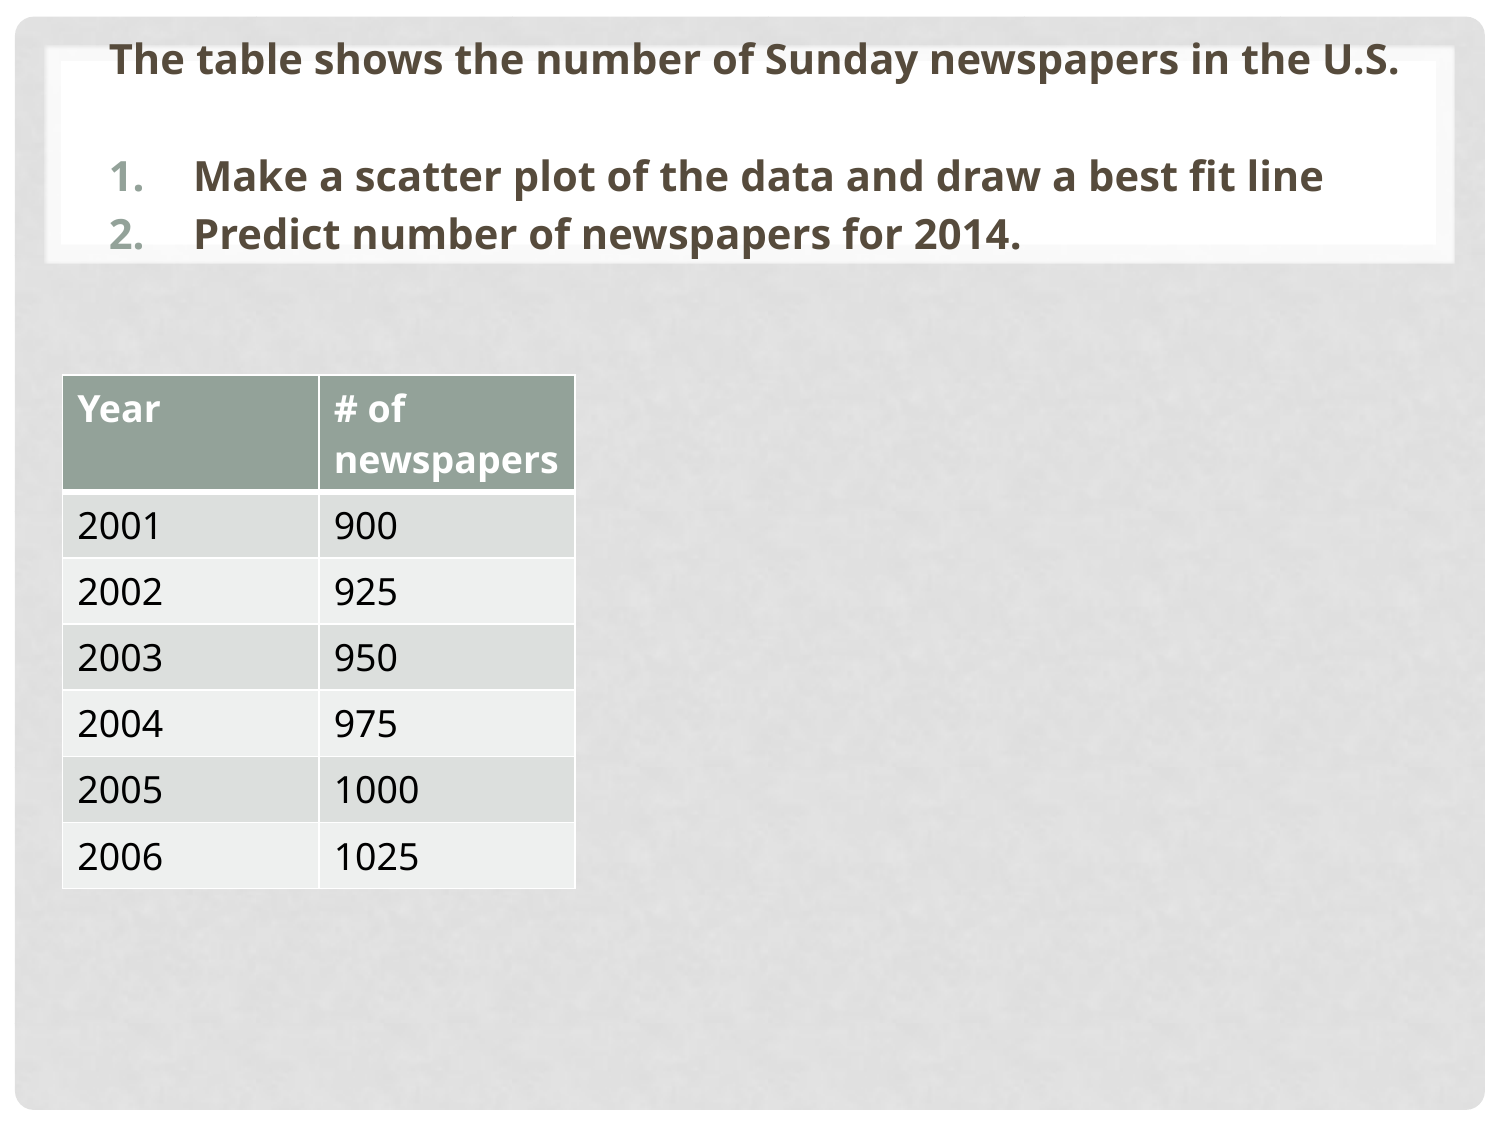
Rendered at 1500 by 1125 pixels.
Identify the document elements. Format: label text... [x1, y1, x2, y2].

table_header # of newspapers [320, 376, 574, 489]
table_cell 2005 [63, 757, 318, 822]
table_cell 2003 [63, 625, 318, 689]
table_cell 900 [320, 495, 574, 557]
table_cell 1000 [320, 757, 574, 822]
table_cell 2001 [63, 495, 318, 557]
table_cell 2002 [63, 559, 318, 623]
table_header Year [63, 376, 318, 489]
list The table shows the number of Sunday newspapers in the U.S. Make a scatter plot of the data and draw a best fit line Predict number of newspapers for 2014. [75, 24, 1438, 375]
table_cell 1025 [320, 823, 574, 888]
table_cell 975 [320, 691, 574, 756]
table_cell 2004 [63, 691, 318, 756]
table_cell 2006 [63, 823, 318, 888]
table_cell 925 [320, 559, 574, 623]
table_cell 950 [320, 625, 574, 689]
